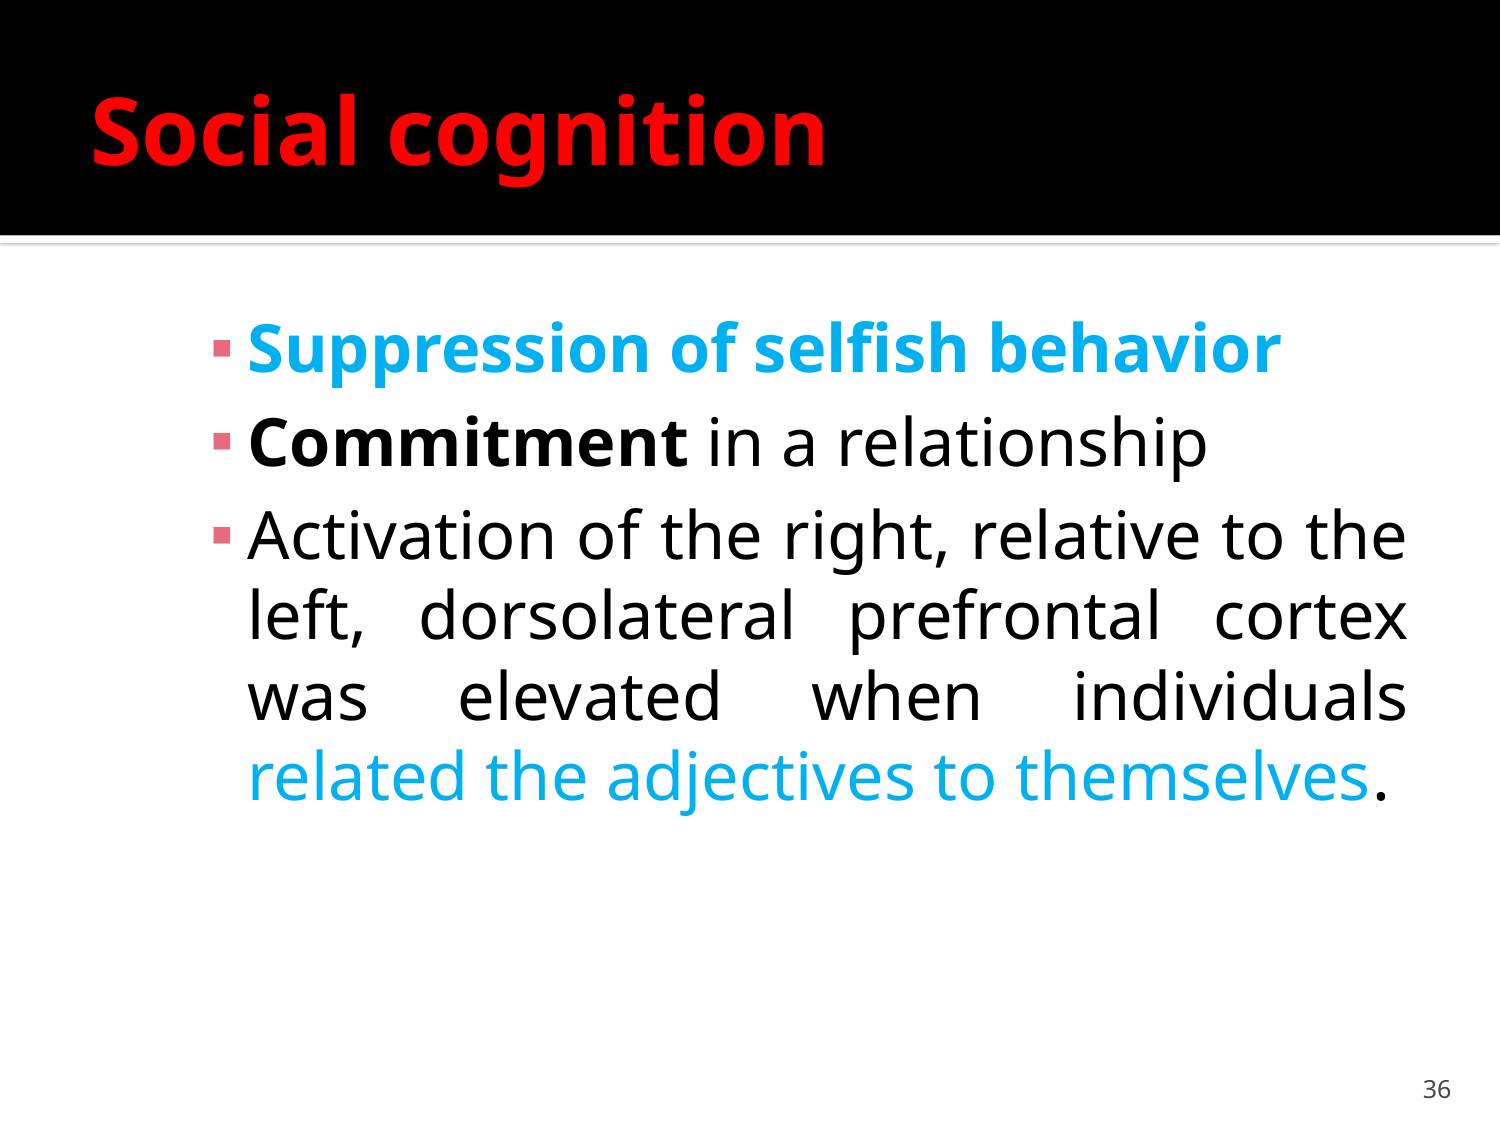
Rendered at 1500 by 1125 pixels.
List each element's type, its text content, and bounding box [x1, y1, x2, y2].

list Suppression of selfish behavior Commitment in a relationship Activation of the right, relative to the left, dorsolateral prefrontal cortex was elevated when individuals related the adjectives to themselves. [75, 291, 1425, 1050]
title Social cognition [75, 25, 1425, 231]
slide_number 36 [1345, 1062, 1467, 1108]
